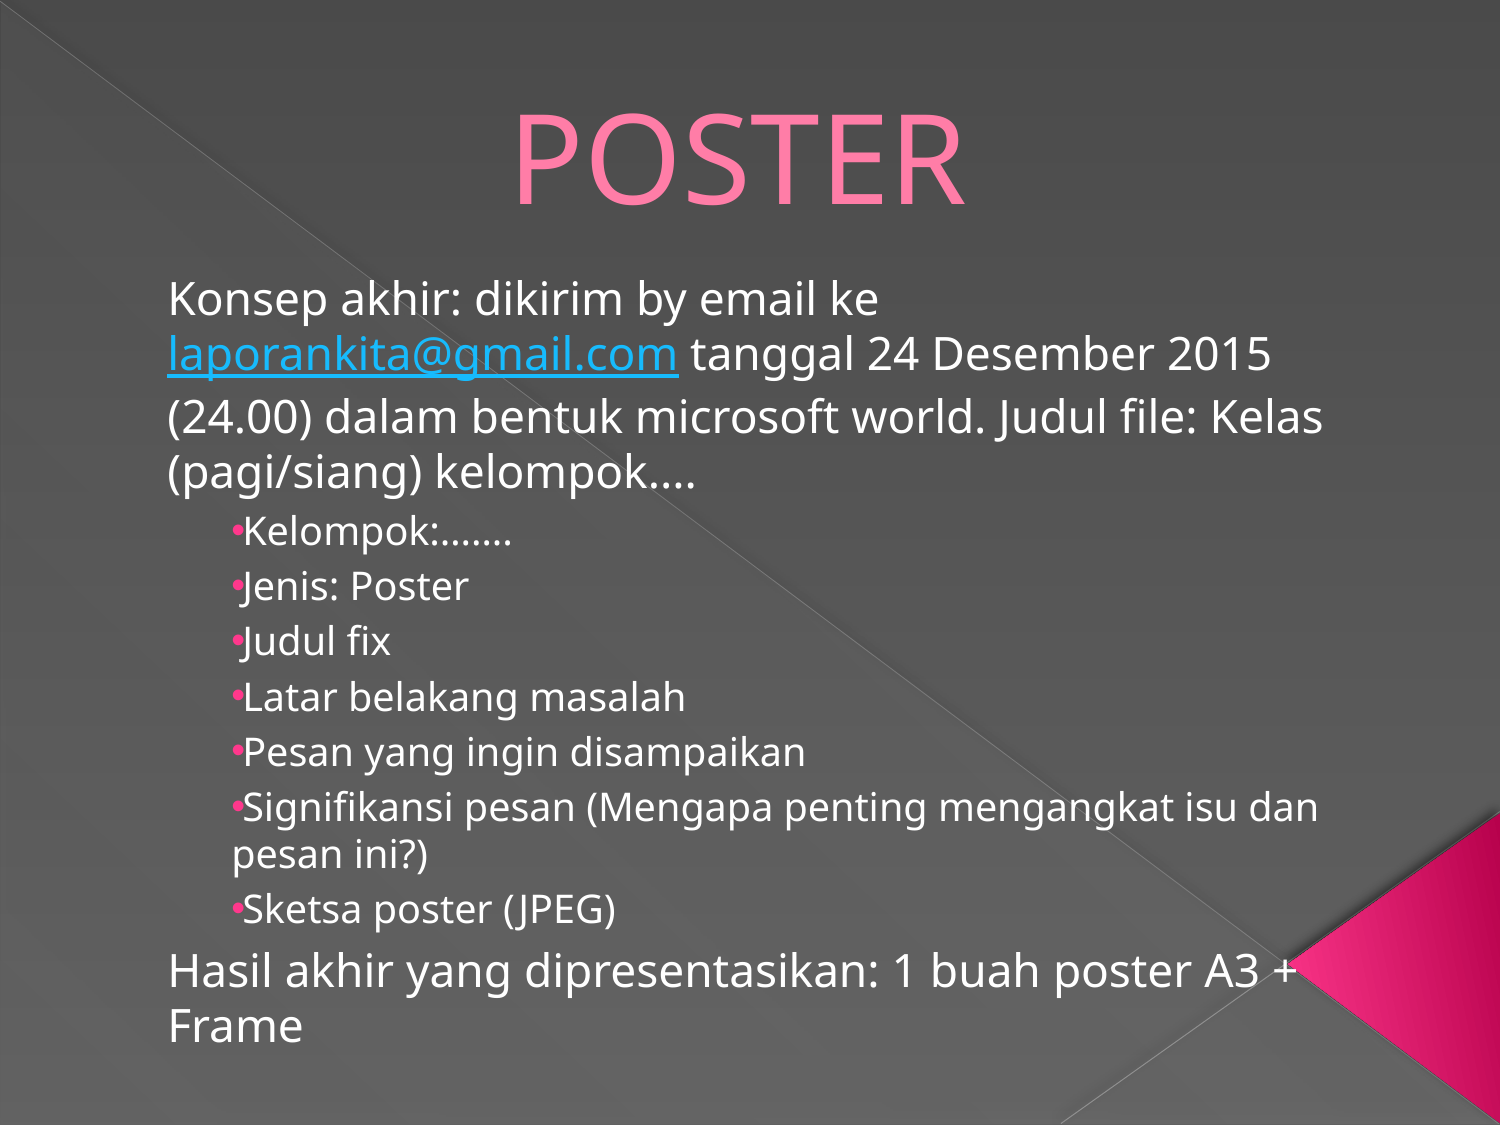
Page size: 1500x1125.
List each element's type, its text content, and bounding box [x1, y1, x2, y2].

subtitle Konsep akhir: dikirim by email ke laporankita@gmail.com tanggal 24 Desember 2015 (24.00) dalam bentuk microsoft world. Judul file: Kelas (pagi/siang) kelompok.... Kelompok:……. Jenis: Poster Judul fix Latar belakang masalah Pesan yang ingin disampaikan Signifikansi pesan (Mengapa penting mengangkat isu dan pesan ini?) Sketsa poster (JPEG) Hasil akhir yang dipresentasikan: 1 buah poster A3 + Frame [88, 262, 1412, 1063]
title POSTER [37, 50, 1361, 238]
